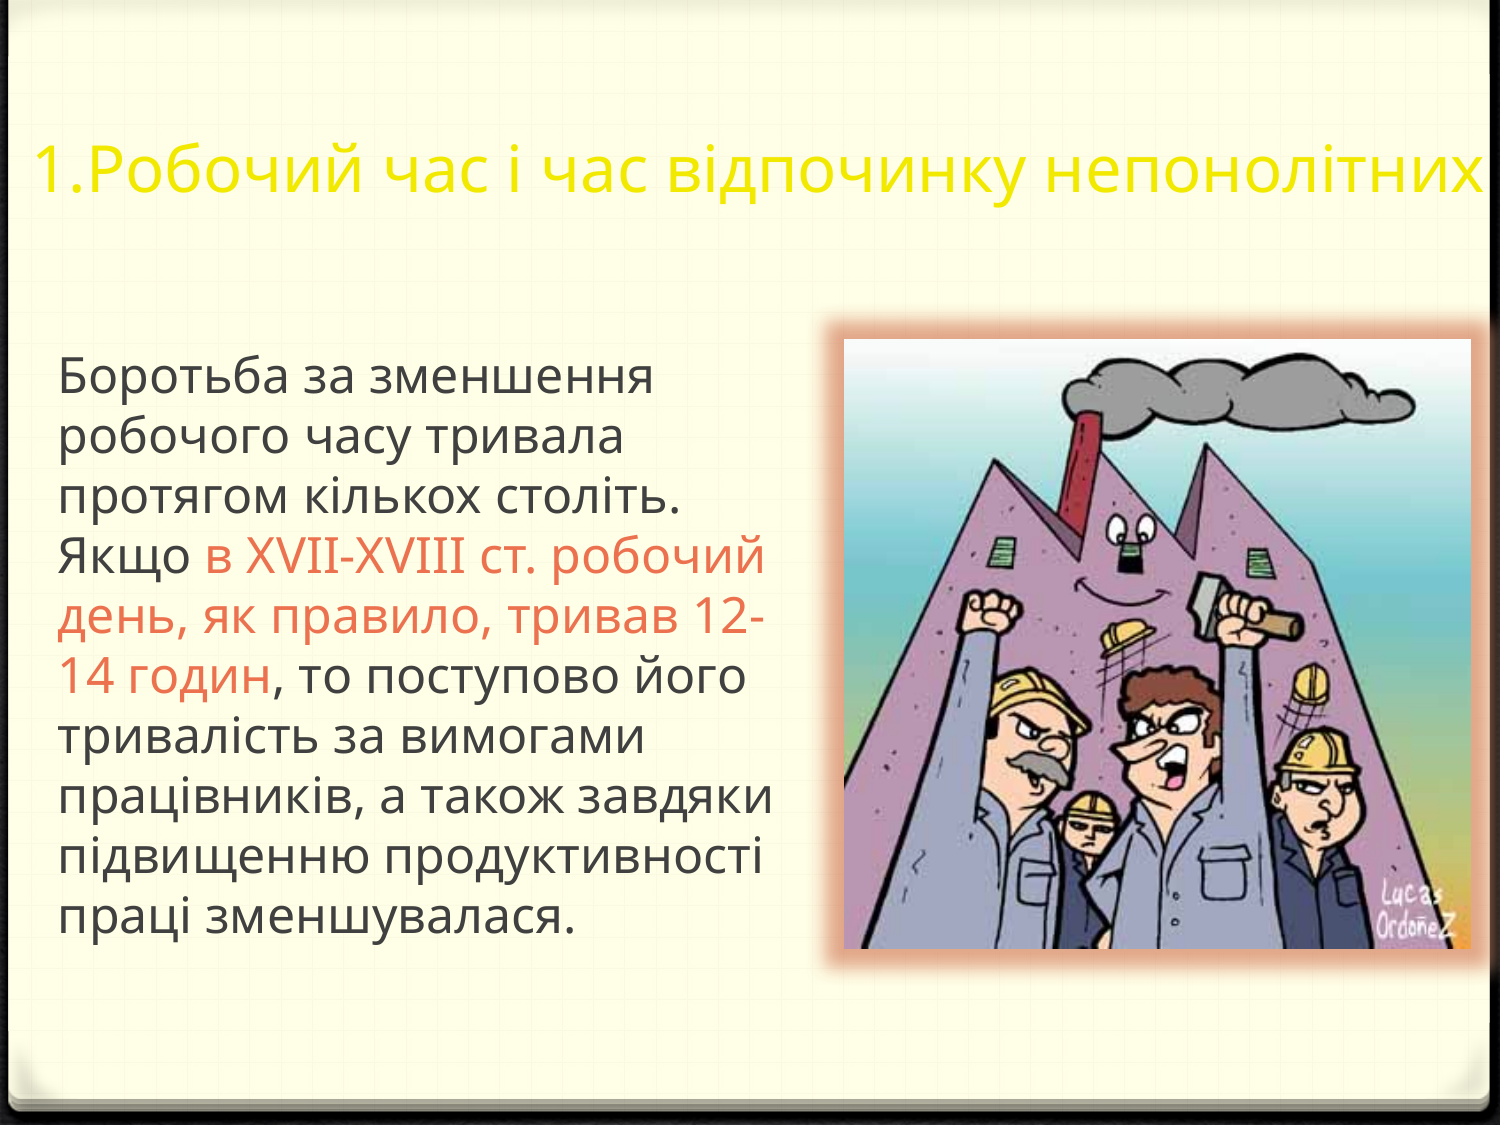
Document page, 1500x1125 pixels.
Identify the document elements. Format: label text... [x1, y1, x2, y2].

picture [0, 244, 1500, 1125]
title 1.Робочий час і час відпочинку непонолітних [0, 90, 1500, 244]
picture [0, 0, 1500, 90]
list Боротьба за зменшення робочого часу тривала протягом кількох століть. Якщо в ХVІІ-ХVІІІ ст. робочий день, як правило, тривав 12-14 годин, то поступово його тривалість за вимогами працівників, а також завдяки підвищенню продуктивності праці зменшувалася. [29, 336, 827, 1124]
picture [844, 339, 1471, 949]
